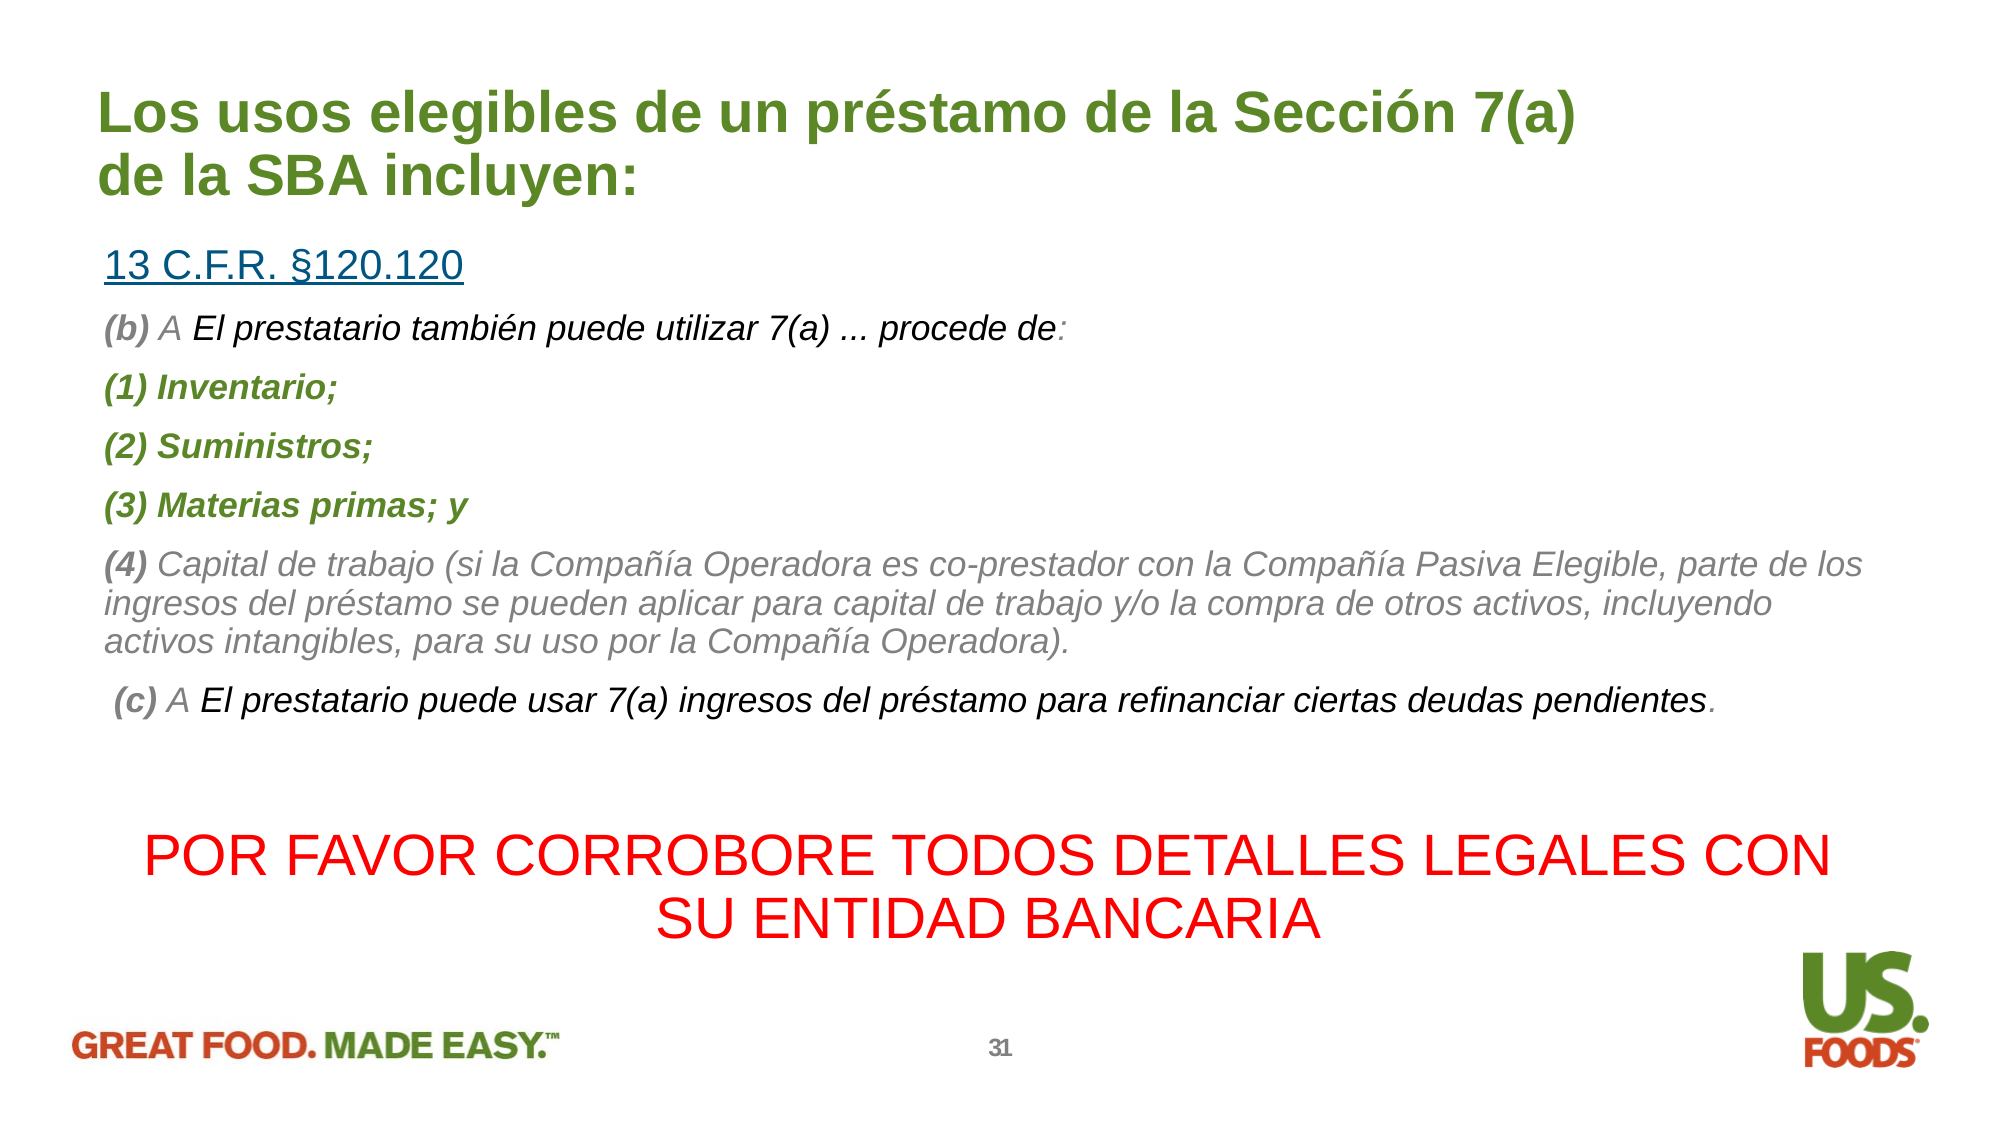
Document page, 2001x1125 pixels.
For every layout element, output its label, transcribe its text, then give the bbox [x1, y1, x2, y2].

picture [1803, 951, 1929, 1068]
list Los usos elegibles de un préstamo de la Sección 7(a) de la SBA incluyen: [82, 74, 1598, 135]
list 13 C.F.R. §120.120 (b) A El prestatario también puede utilizar 7(a) ... procede de: (1) Inventario; (2) Suministros; (3) Materias primas; y (4) Capital de trabajo (si la Compañía Operadora es co-prestador con la Compañía Pasiva Elegible, parte de los ingresos del préstamo se pueden aplicar para capital de trabajo y/o la compra de otros activos, incluyendo activos intangibles, para su uso por la Compañía Operadora). (c) A El prestatario puede usar 7(a) ingresos del préstamo para refinanciar ciertas deudas pendientes. POR FAVOR CORROBORE TODOS DETALLES LEGALES CON SU ENTIDAD BANCARIA [89, 236, 1888, 922]
picture [56, 1001, 587, 1093]
